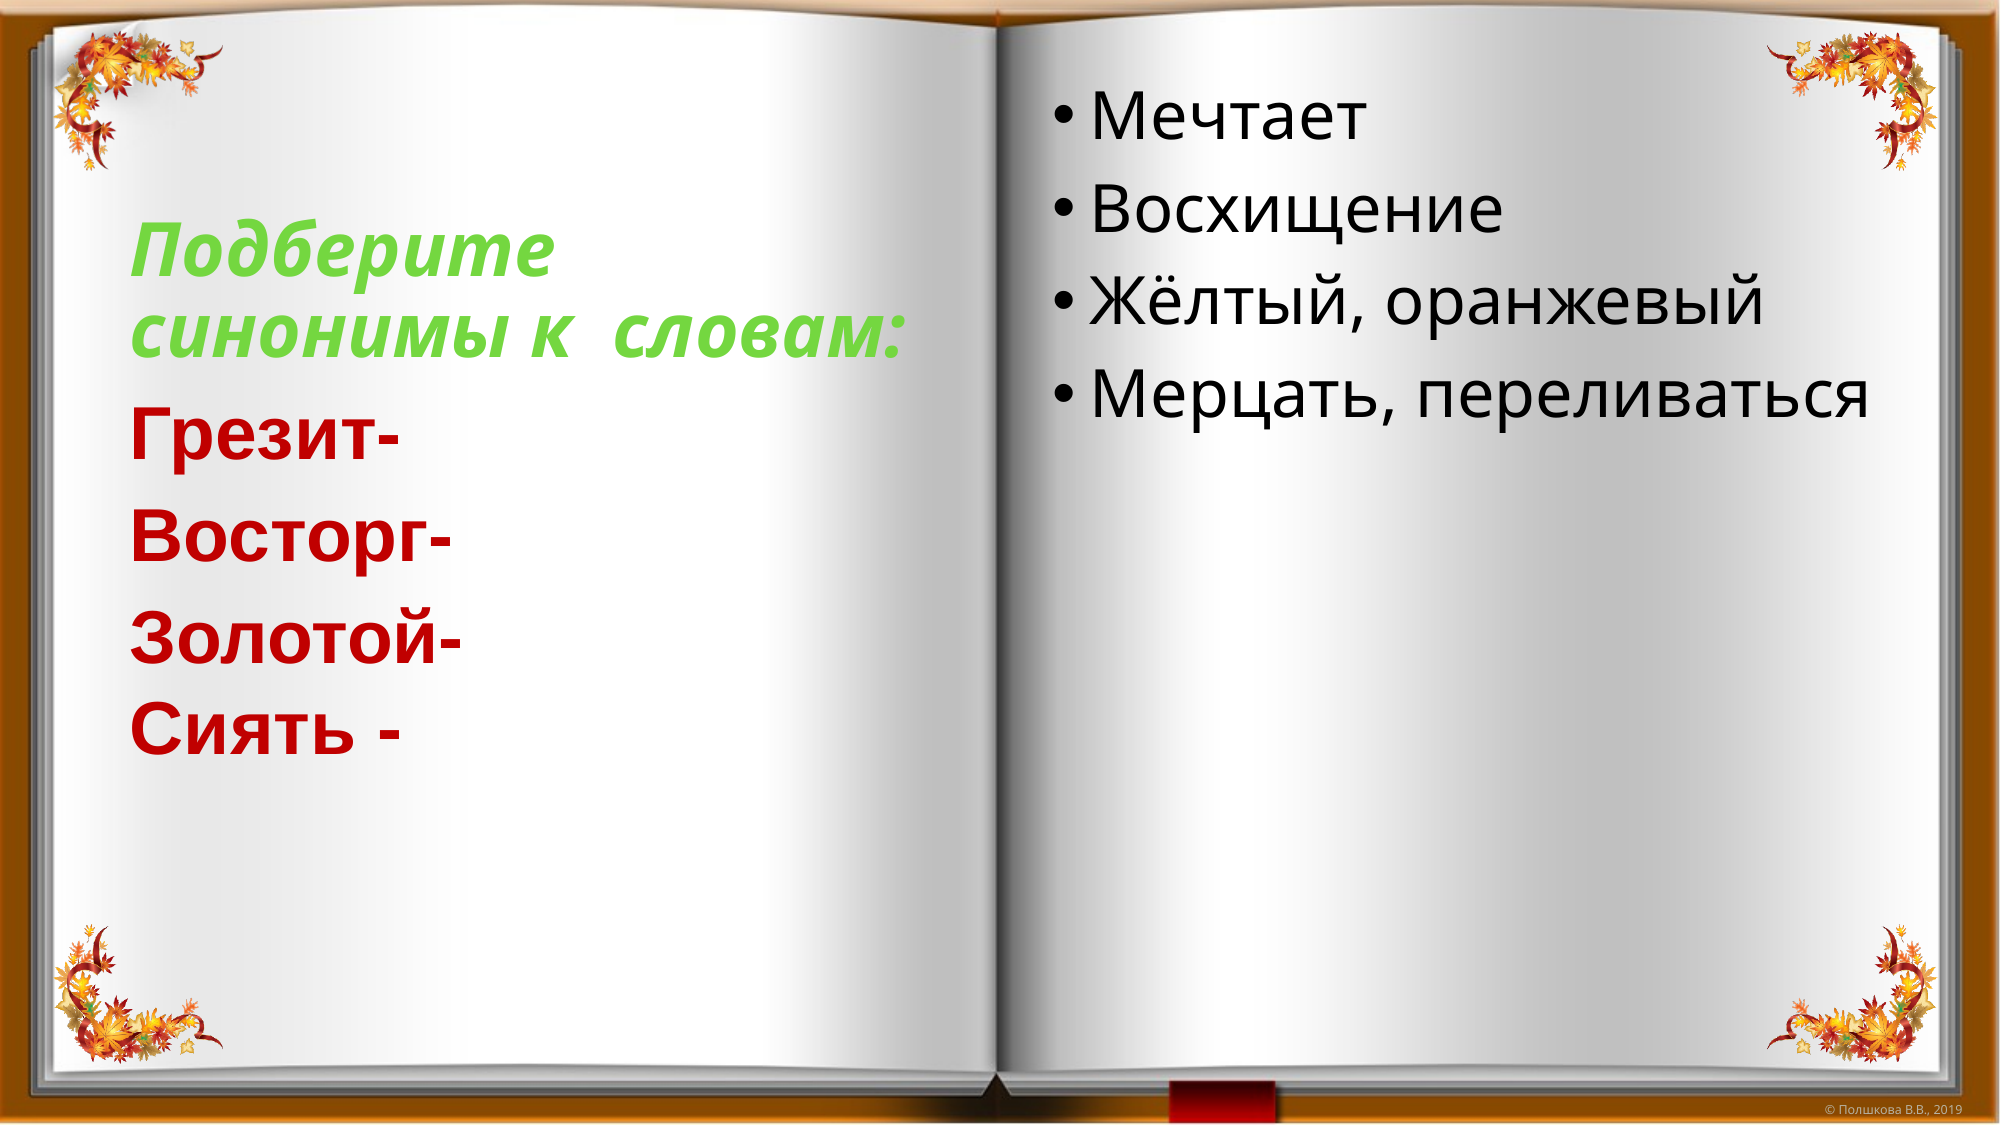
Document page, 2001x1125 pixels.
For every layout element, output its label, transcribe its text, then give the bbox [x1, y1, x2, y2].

picture [0, 0, 2001, 1125]
list Мечтает Восхищение Жёлтый, оранжевый Мерцать, переливаться [1037, 74, 1892, 938]
list Подберите синонимы к словам: Грезит- Восторг- Золотой- Сиять - [114, 204, 934, 936]
